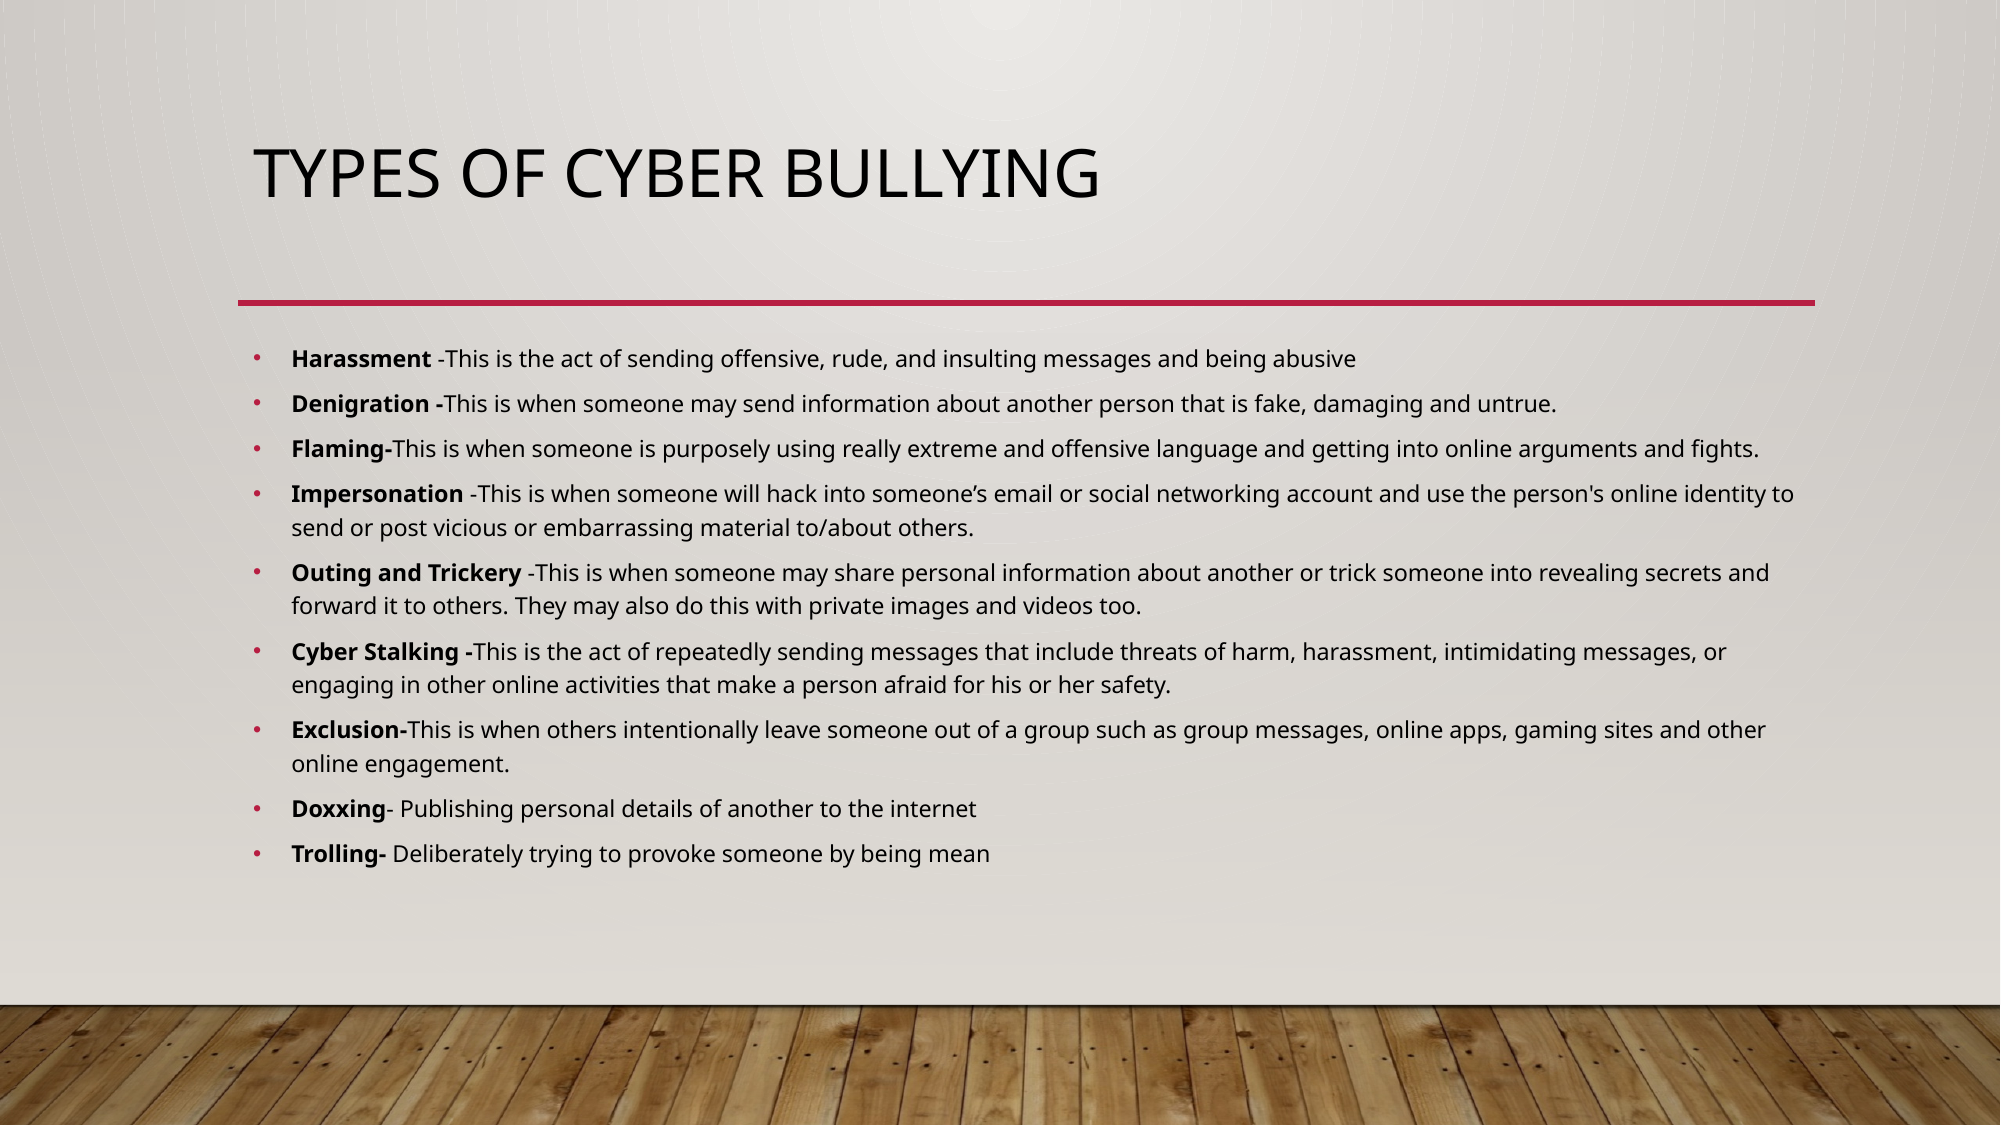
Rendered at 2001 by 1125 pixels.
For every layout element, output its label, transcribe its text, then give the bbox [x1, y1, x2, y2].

title Types of cyber bullying [238, 131, 1814, 305]
picture [0, 1005, 2000, 1125]
list Harassment -This is the act of sending offensive, rude, and insulting messages and being abusive Denigration -This is when someone may send information about another person that is fake, damaging and untrue. Flaming-This is when someone is purposely using really extreme and offensive language and getting into online arguments and fights. Impersonation -This is when someone will hack into someone’s email or social networking account and use the person's online identity to send or post vicious or embarrassing material to/about others. Outing and Trickery -This is when someone may share personal information about another or trick someone into revealing secrets and forward it to others. They may also do this with private images and videos too. Cyber Stalking -This is the act of repeatedly sending messages that include threats of harm, harassment, intimidating messages, or engaging in other online activities that make a person afraid for his or her safety. Exclusion-This is when others intentionally leave someone out of a group such as group messages, online apps, gaming sites and other online engagement. Doxxing- Publishing personal details of another to the internet Trolling- Deliberately trying to provoke someone by being mean [238, 330, 1814, 897]
